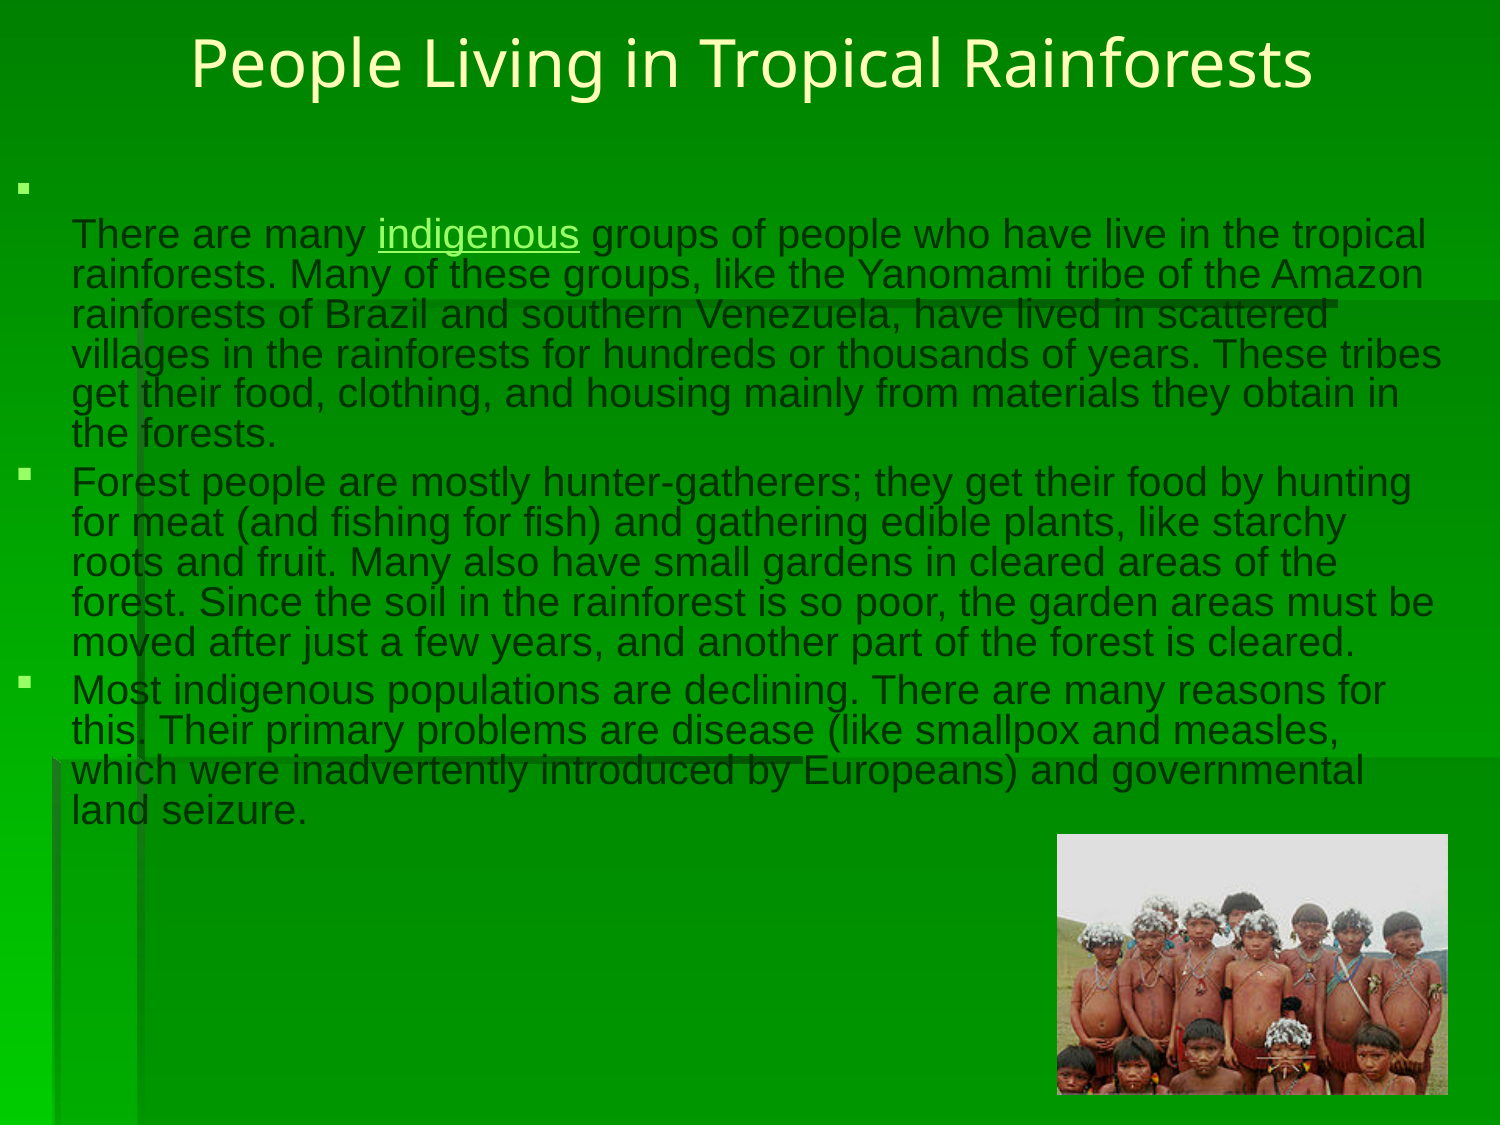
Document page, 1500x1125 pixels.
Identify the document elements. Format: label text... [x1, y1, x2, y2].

title People Living in Tropical Rainforests [64, 0, 1441, 121]
list There are many indigenous groups of people who have live in the tropical rainforests. Many of these groups, like the Yanomami tribe of the Amazon rainforests of Brazil and southern Venezuela, have lived in scattered villages in the rainforests for hundreds or thousands of years. These tribes get their food, clothing, and housing mainly from materials they obtain in the forests. Forest people are mostly hunter-gatherers; they get their food by hunting for meat (and fishing for fish) and gathering edible plants, like starchy roots and fruit. Many also have small gardens in cleared areas of the forest. Since the soil in the rainforest is so poor, the garden areas must be moved after just a few years, and another part of the forest is cleared. Most indigenous populations are declining. There are many reasons for this. Their primary problems are disease (like smallpox and measles, which were inadvertently introduced by Europeans) and governmental land seizure. [0, 172, 1459, 944]
picture [1056, 833, 1448, 1096]
